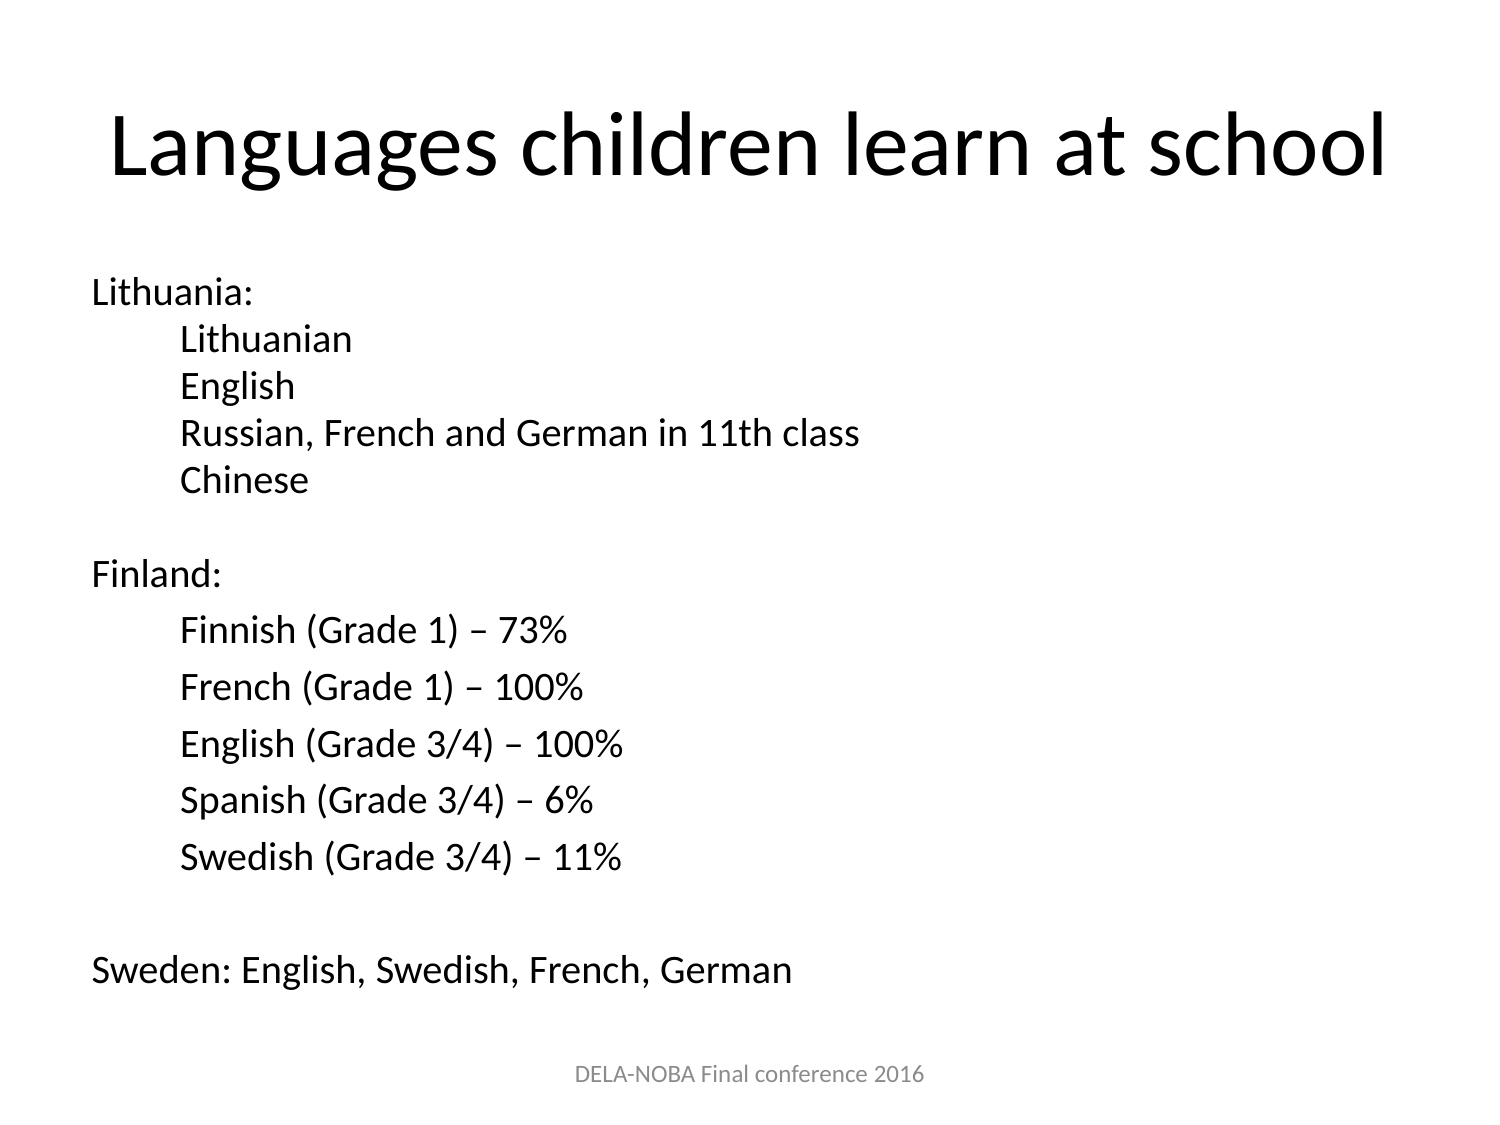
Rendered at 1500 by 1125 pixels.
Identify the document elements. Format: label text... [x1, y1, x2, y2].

list Lithuania: Lithuanian English Russian, French and German in 11th class Chinese Finland: Finnish (Grade 1) – 73% French (Grade 1) – 100% English (Grade 3/4) – 100% Spanish (Grade 3/4) – 6% Swedish (Grade 3/4) – 11% Sweden: English, Swedish, French, German [76, 267, 1427, 1010]
title Languages children learn at school [75, 45, 1425, 233]
footer DELA-NOBA Final conference 2016 [512, 1042, 988, 1103]
